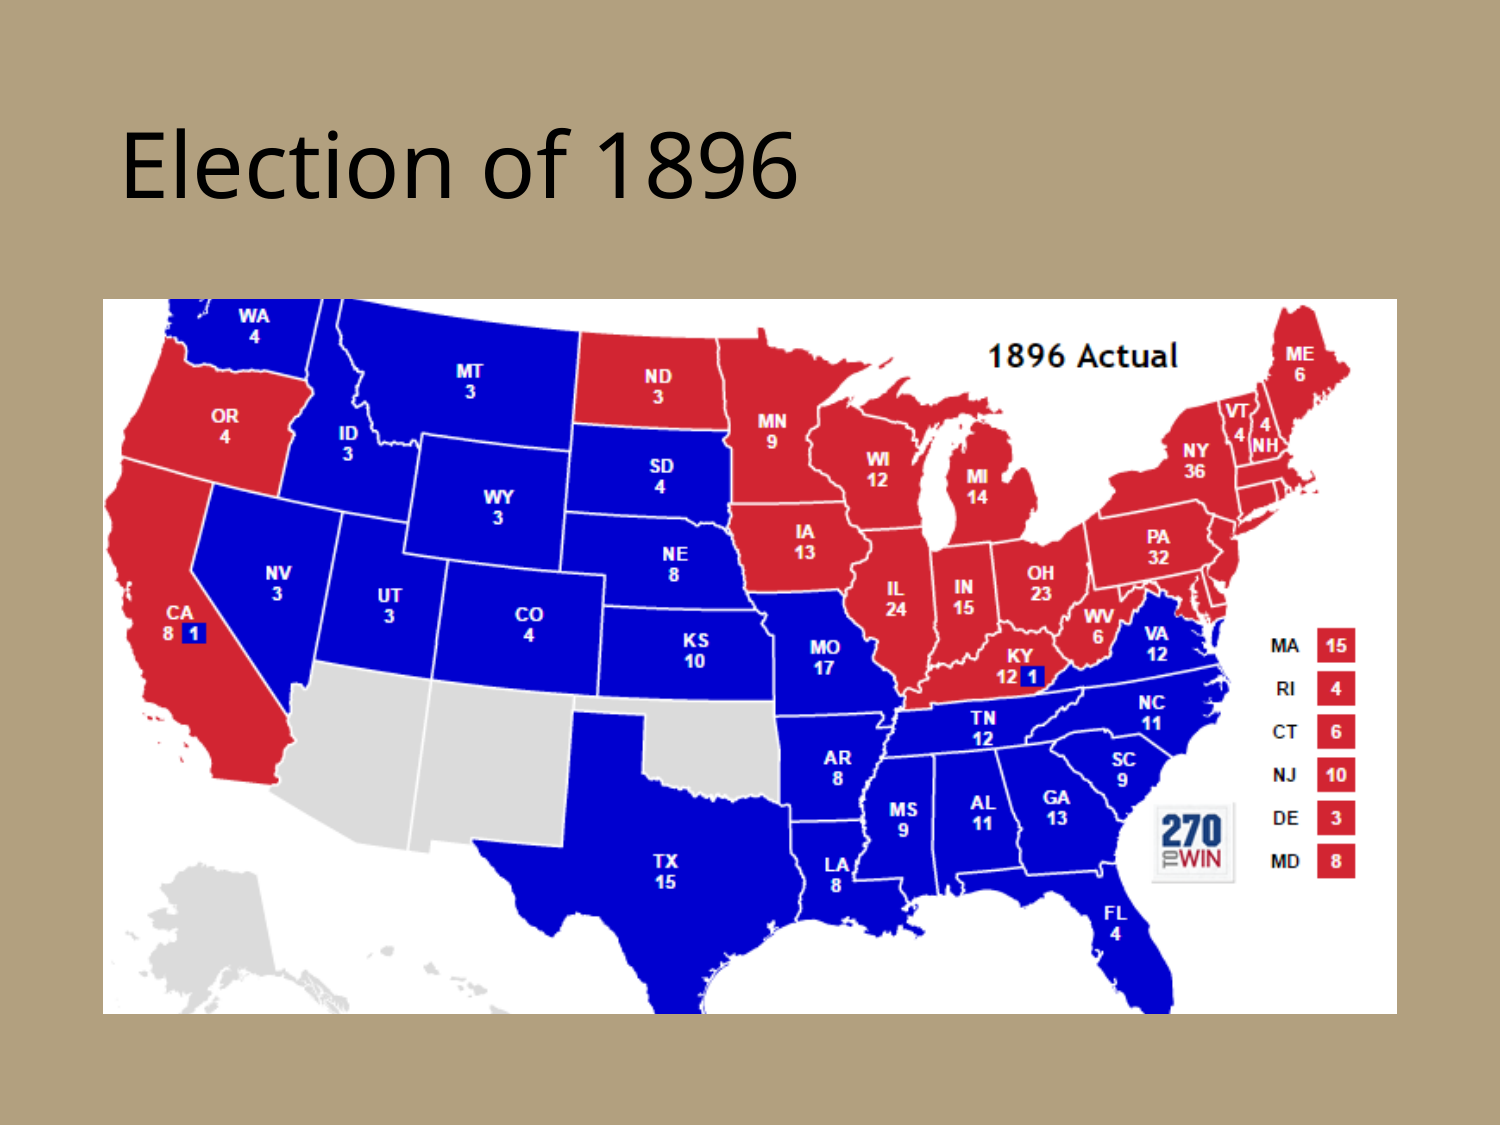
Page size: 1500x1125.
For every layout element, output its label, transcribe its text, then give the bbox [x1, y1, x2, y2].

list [103, 299, 1397, 1014]
title Election of 1896 [103, 59, 1397, 278]
